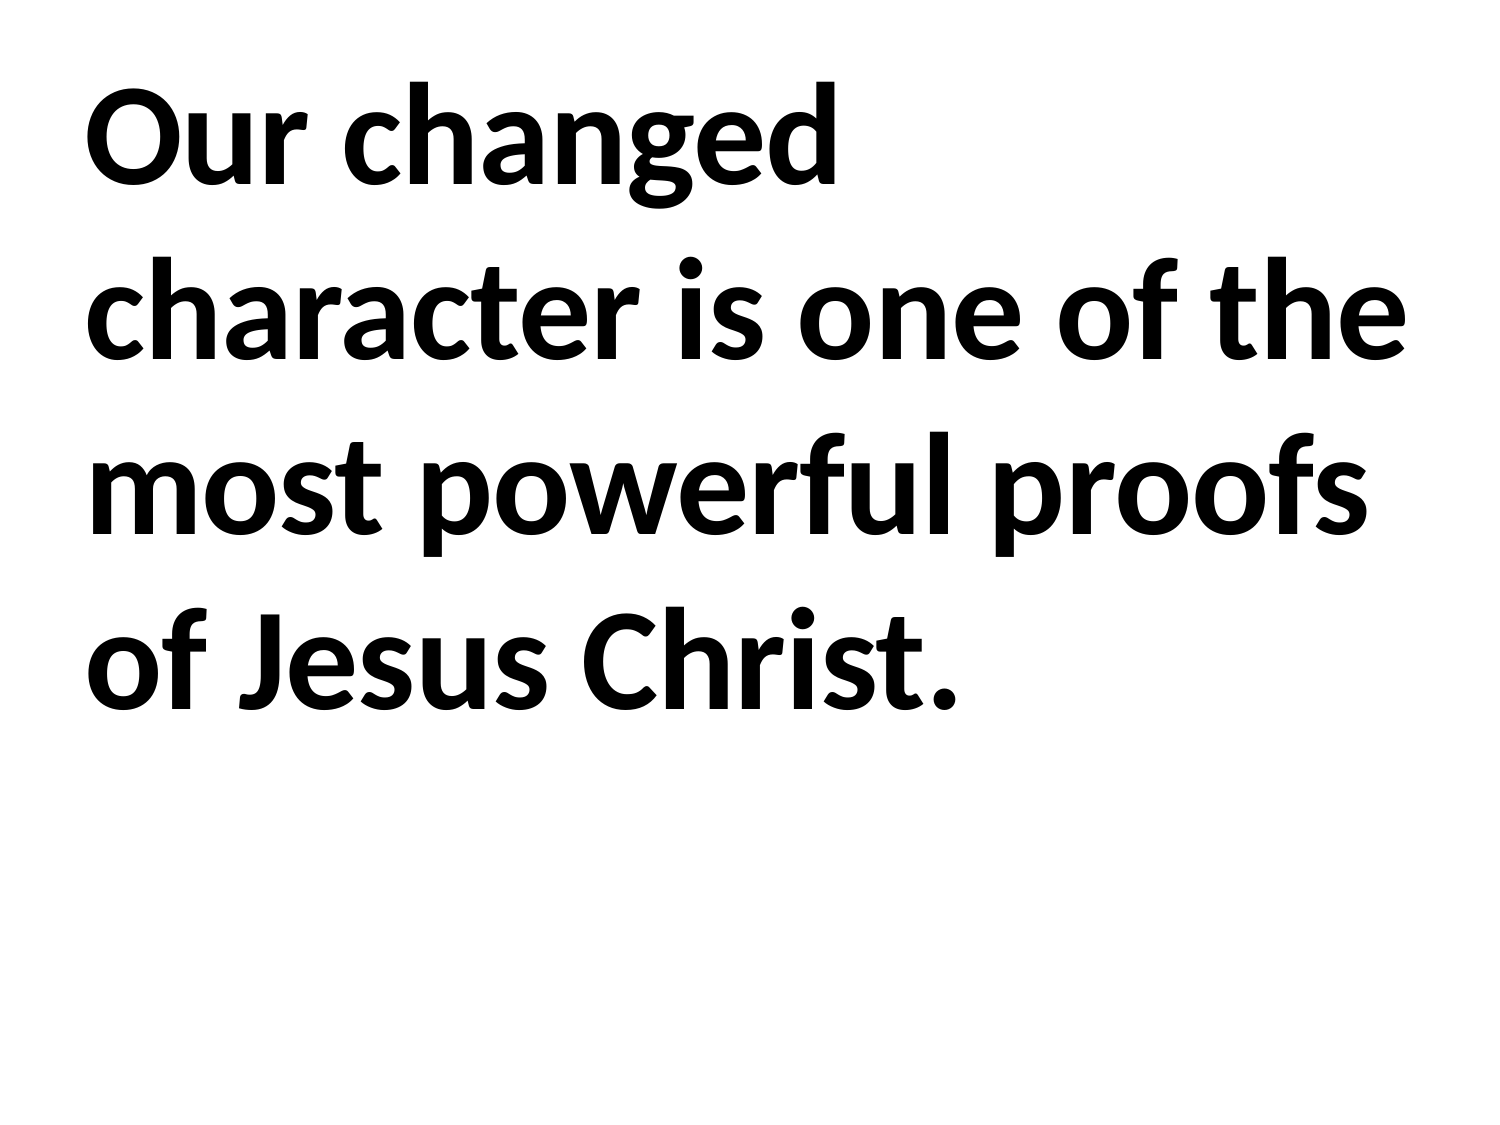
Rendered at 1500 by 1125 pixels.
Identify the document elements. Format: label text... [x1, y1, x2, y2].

text_box Our changed character is one of the most powerful proofs of Jesus Christ. [69, 31, 1440, 746]
